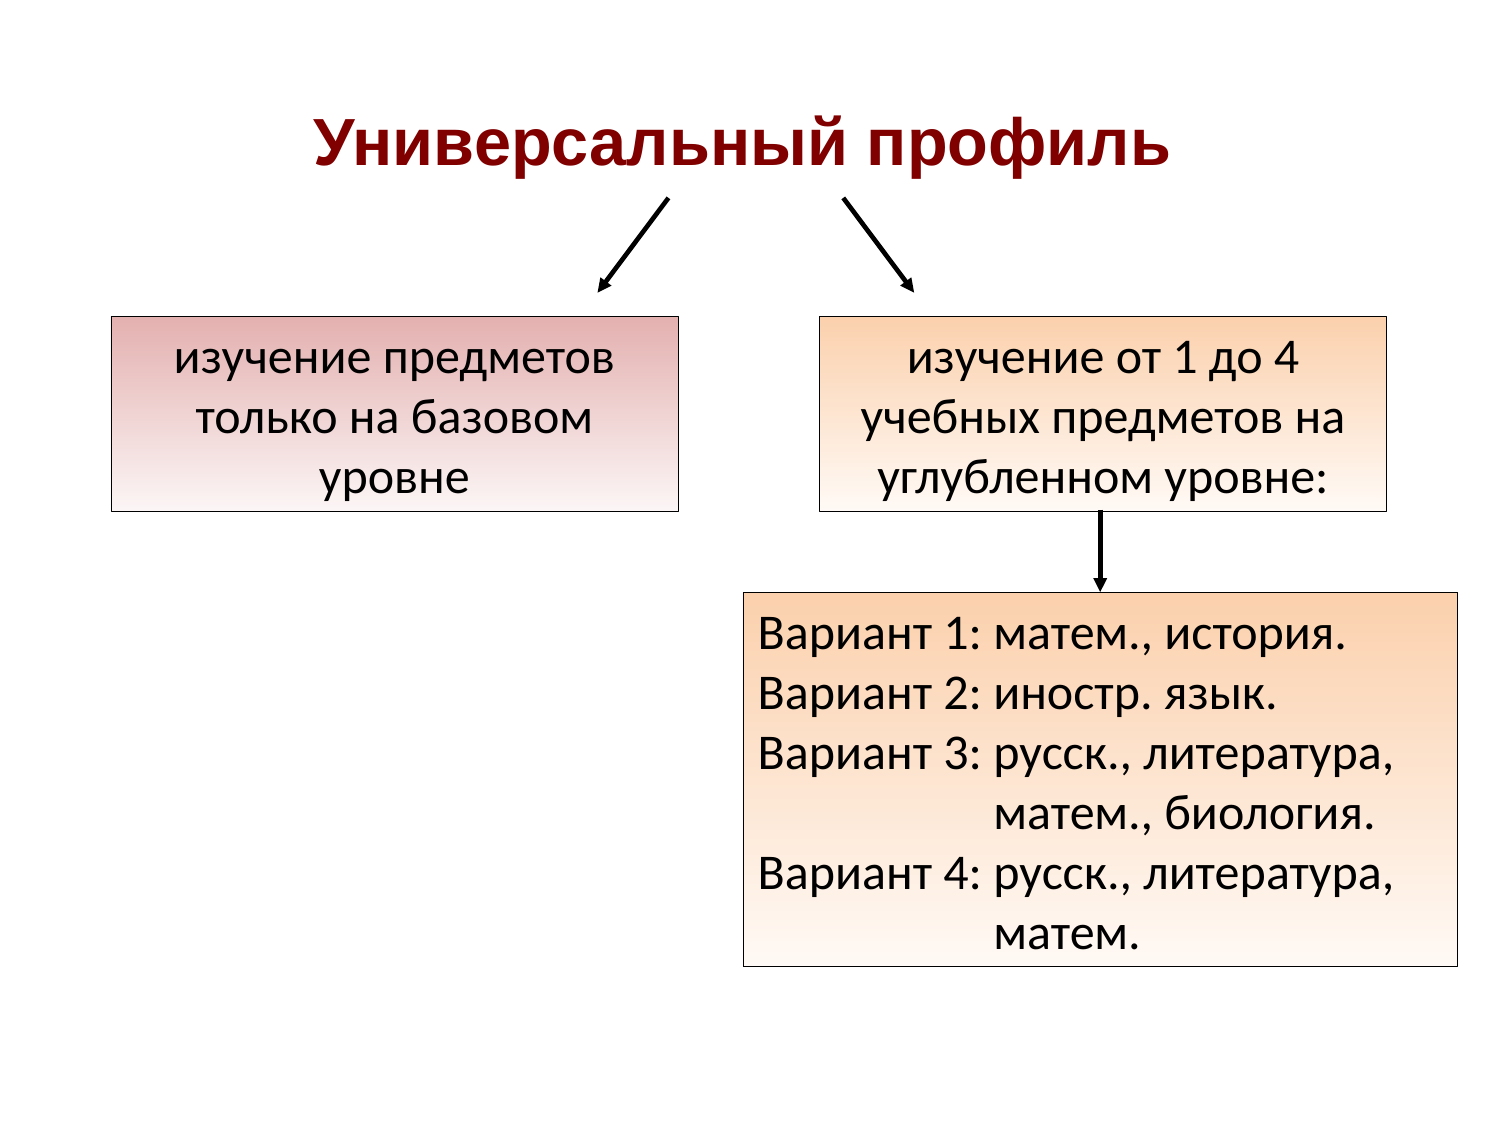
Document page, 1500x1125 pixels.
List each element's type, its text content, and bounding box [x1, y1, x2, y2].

text_box Универсальный профиль [28, 91, 1458, 187]
text_box изучение предметов только на базовом уровне [110, 316, 678, 511]
text_box изучение от 1 до 4 учебных предметов на углубленном уровне: [819, 316, 1387, 511]
text_box Вариант 1: матем., история. Вариант 2: иностр. язык. Вариант 3: русск., литература, матем., биология. Вариант 4: русск., литература, матем. [742, 592, 1458, 967]
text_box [842, 197, 915, 293]
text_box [597, 197, 669, 293]
